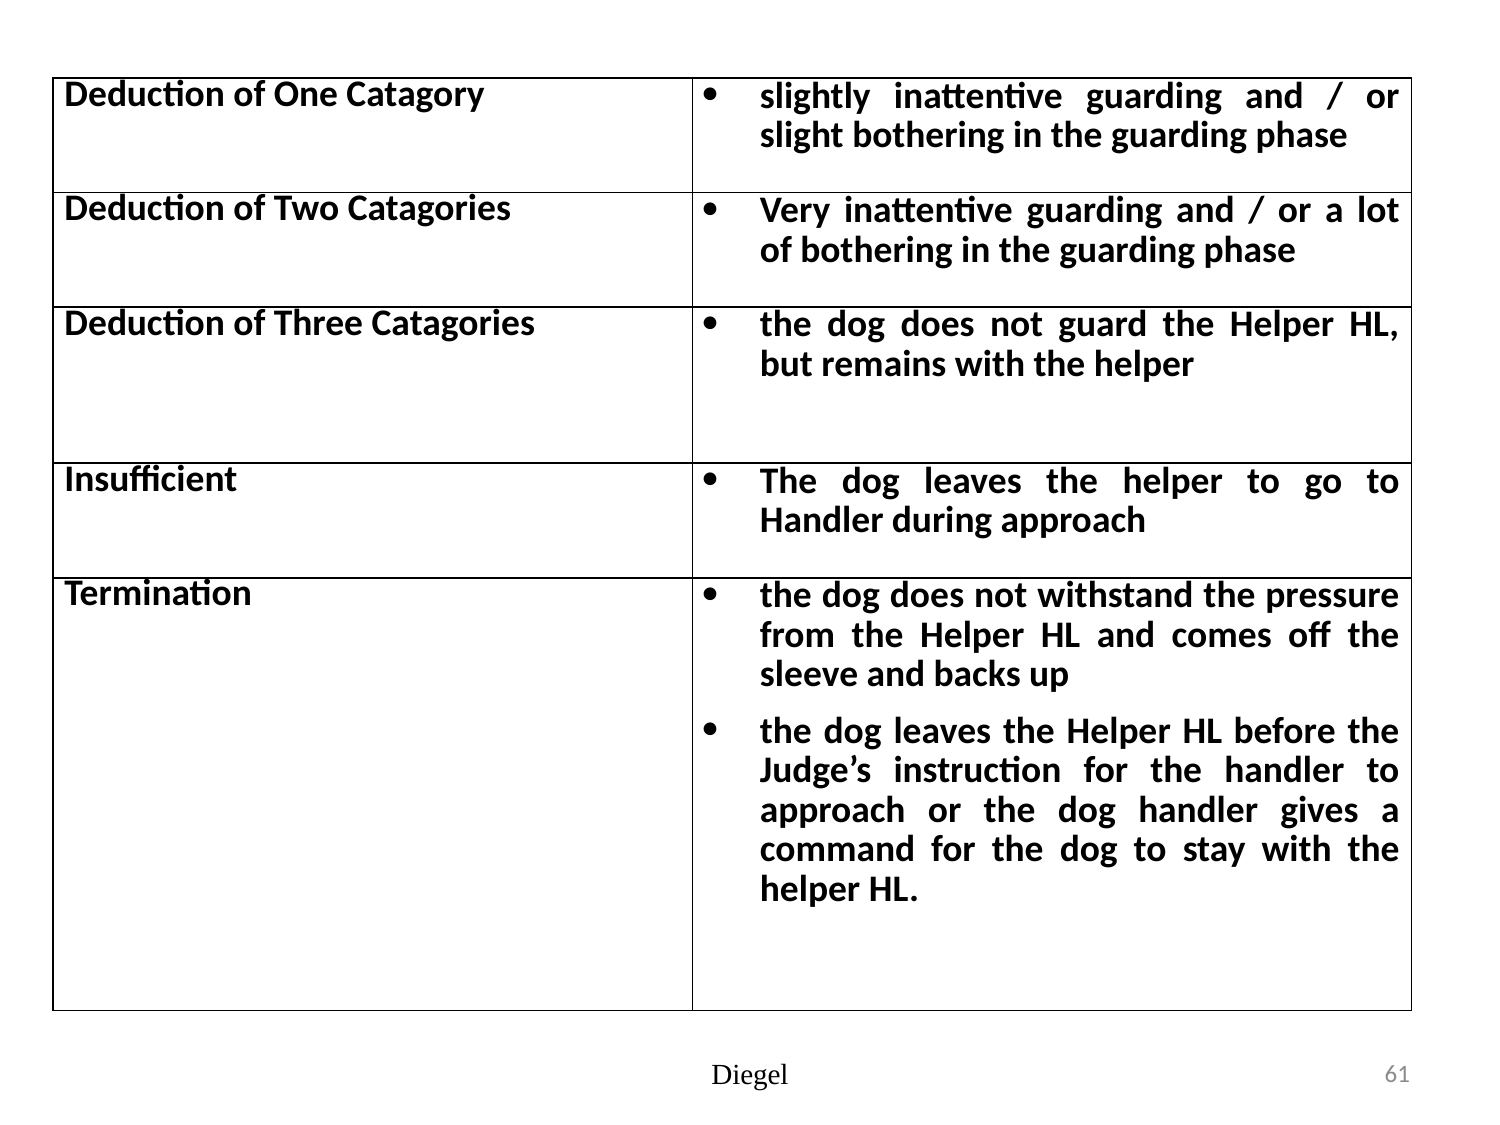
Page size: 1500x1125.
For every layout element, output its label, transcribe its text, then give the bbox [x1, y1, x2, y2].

table_cell Deduction of Two Catagories [54, 193, 692, 306]
table_header Deduction of One Catagory [54, 79, 692, 192]
slide_number 61 [1074, 1042, 1425, 1103]
table_cell Termination [54, 579, 692, 1010]
table_cell Deduction of Three Catagories [54, 308, 692, 462]
table_cell The dog leaves the helper to go to Handler during approach [693, 464, 1411, 577]
table_cell Insufficient [54, 464, 692, 577]
table_cell Very inattentive guarding and / or a lot of bothering in the guarding phase [693, 193, 1411, 306]
table_cell the dog does not withstand the pressure from the Helper HL and comes off the sleeve and backs up the dog leaves the Helper HL before the Judge’s instruction for the handler to approach or the dog handler gives a command for the dog to stay with the helper HL. [693, 579, 1411, 1010]
table_cell the dog does not guard the Helper HL, but remains with the helper [693, 308, 1411, 462]
footer Diegel [512, 1042, 988, 1103]
table_header slightly inattentive guarding and / or slight bothering in the guarding phase [693, 79, 1411, 192]
